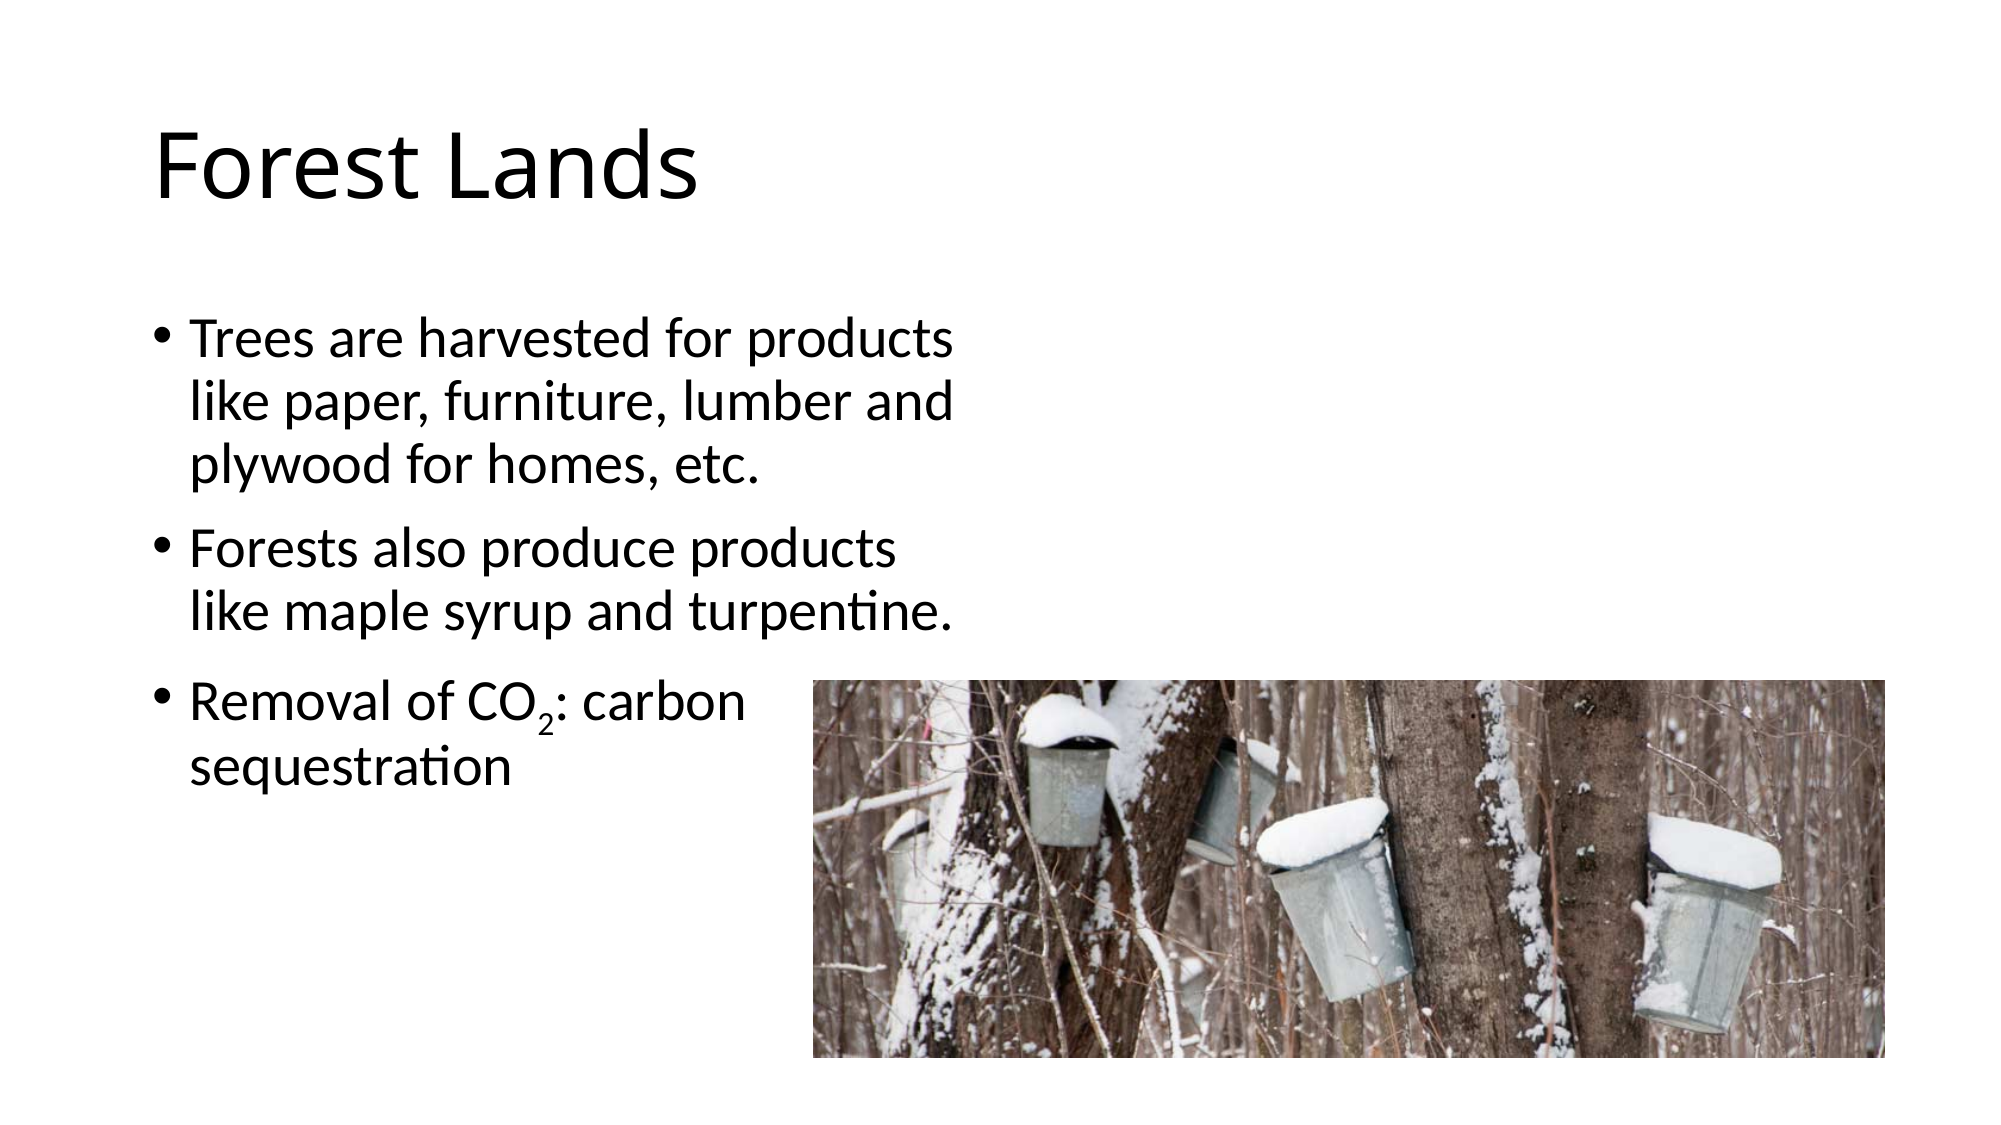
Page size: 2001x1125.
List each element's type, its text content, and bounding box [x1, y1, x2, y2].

list Trees are harvested for products like paper, furniture, lumber and plywood for homes, etc. Forests also produce products like maple syrup and turpentine. Removal of CO2: carbon sequestration [137, 299, 988, 1014]
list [813, 680, 1885, 1058]
title Forest Lands [137, 59, 1863, 278]
